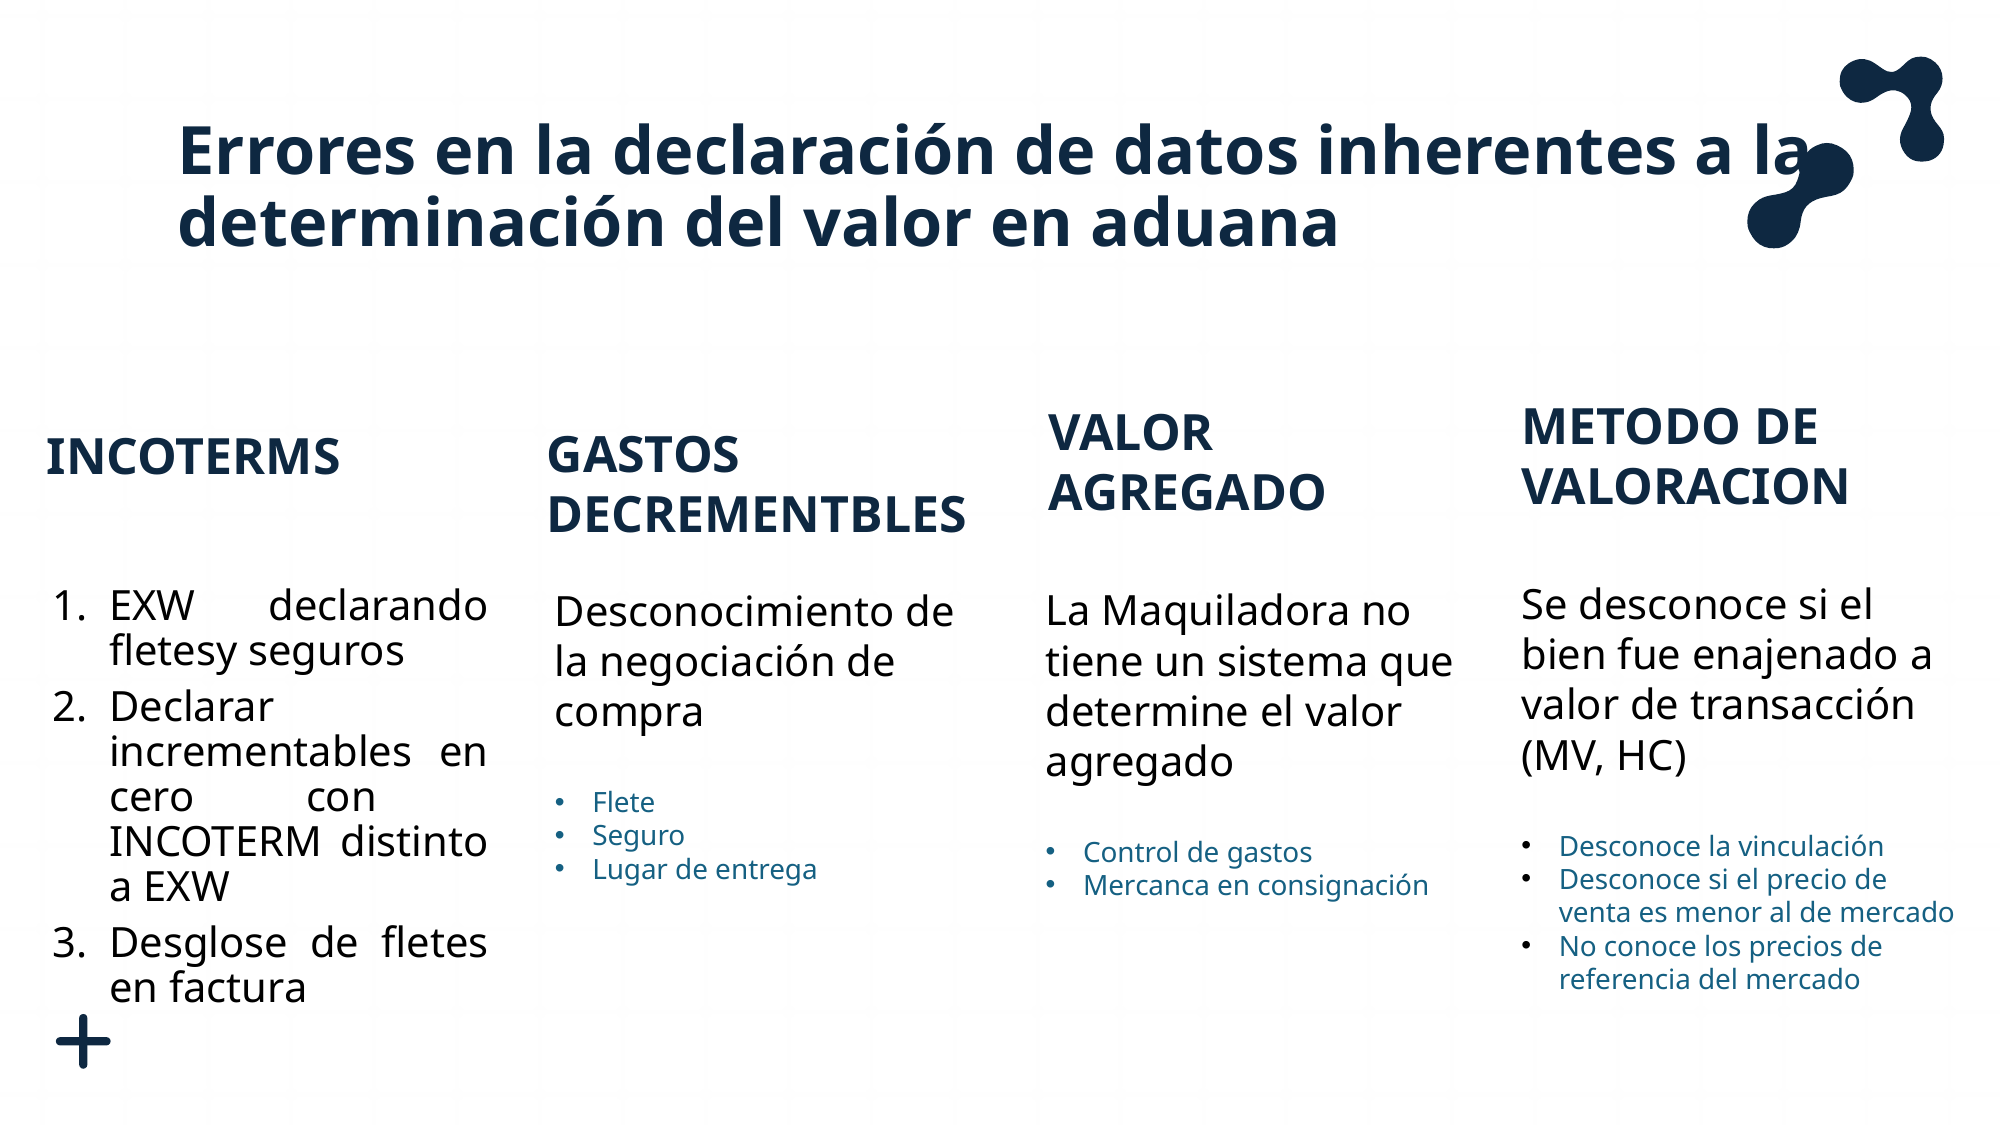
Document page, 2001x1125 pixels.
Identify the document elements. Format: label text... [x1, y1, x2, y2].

subtitle VALOR AGREGADO [1028, 425, 1505, 541]
subtitle La Maquiladora no tiene un sistema que determine el valor agregado Control de gastos Mercanca en consignación [1025, 564, 1502, 893]
text_box [1747, 142, 1854, 249]
subtitle GASTOS DECREMENTBLES [526, 447, 1003, 563]
title Errores en la declaración de datos inherentes a la determinación del valor en aduana [157, 97, 1843, 223]
subtitle Desconocimiento de la negociación de compra Flete Seguro Lugar de entrega [534, 564, 1011, 894]
subtitle EXW declarando fletesy seguros Declarar incrementables en cero con INCOTERM distinto a EXW Desglose de fletes en factura [32, 564, 509, 894]
subtitle INCOTERMS [26, 389, 503, 505]
text_box Se desconoce si el bien fue enajenado a valor de transacción (MV, HC) Desconoce la vinculación Desconoce si el precio de venta es menor al de mercado No conoce los precios de referencia del mercado [1501, 558, 1978, 887]
text_box METODO DE VALORACION [1501, 418, 1978, 535]
